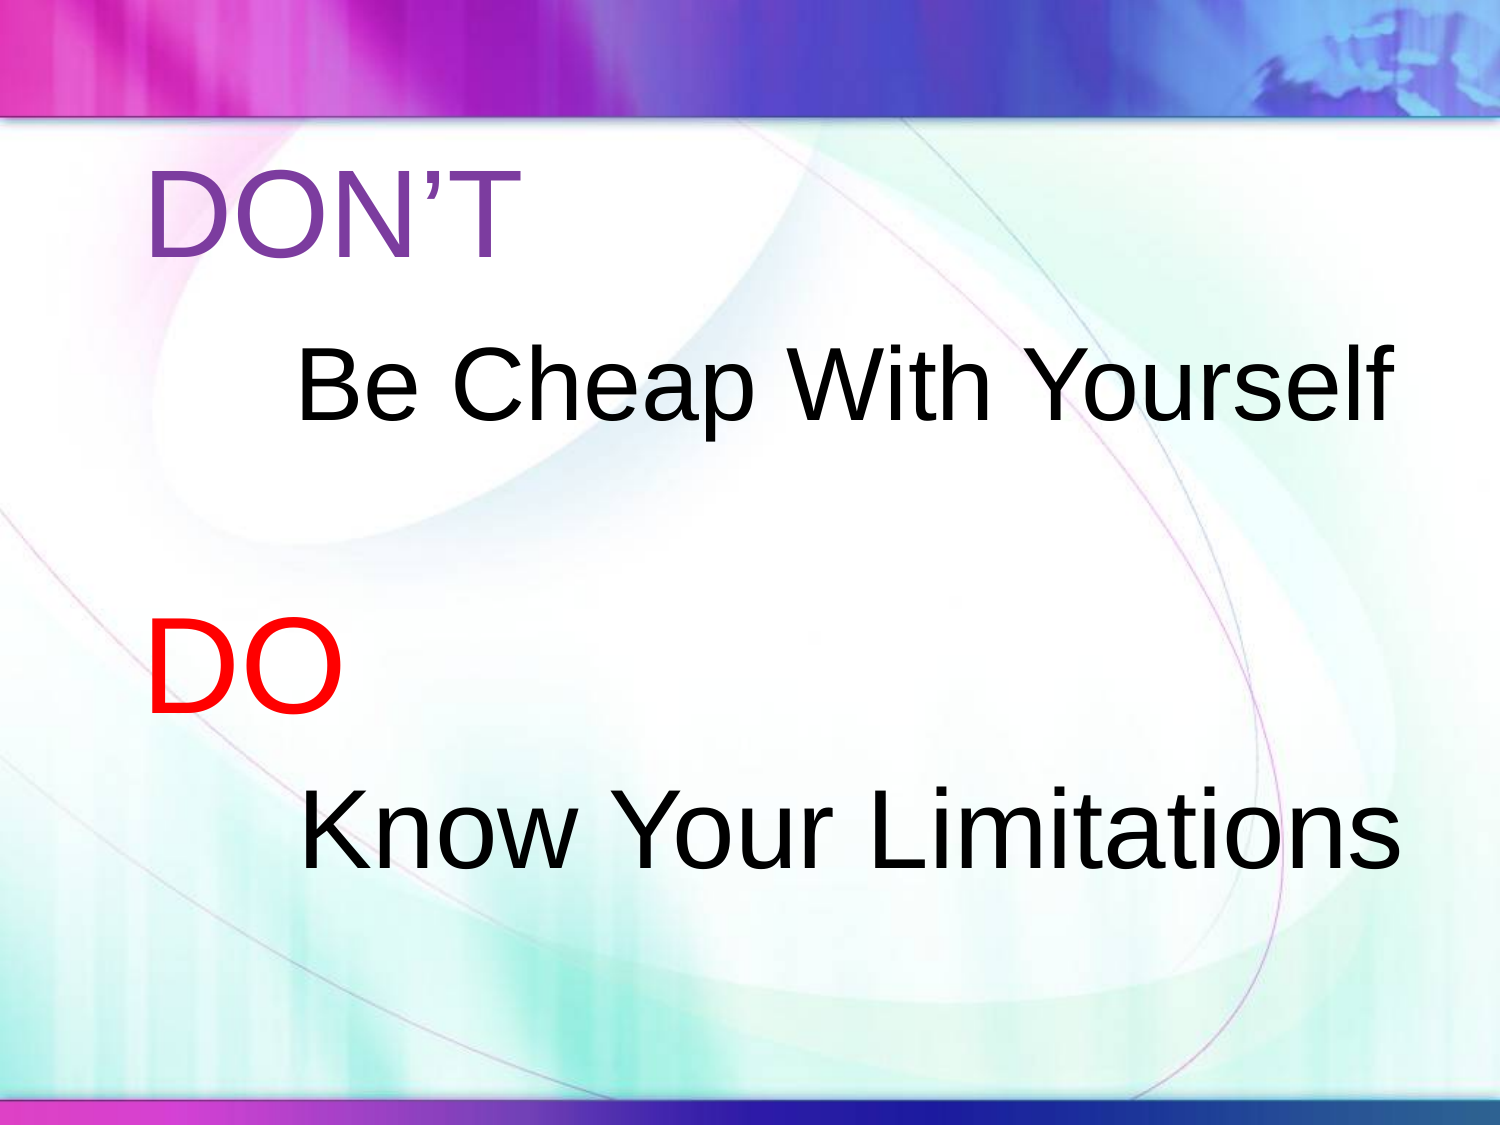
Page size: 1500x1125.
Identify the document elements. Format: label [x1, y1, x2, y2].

text_box [124, 567, 1426, 901]
text_box [124, 124, 1416, 451]
picture [0, 0, 1500, 1125]
